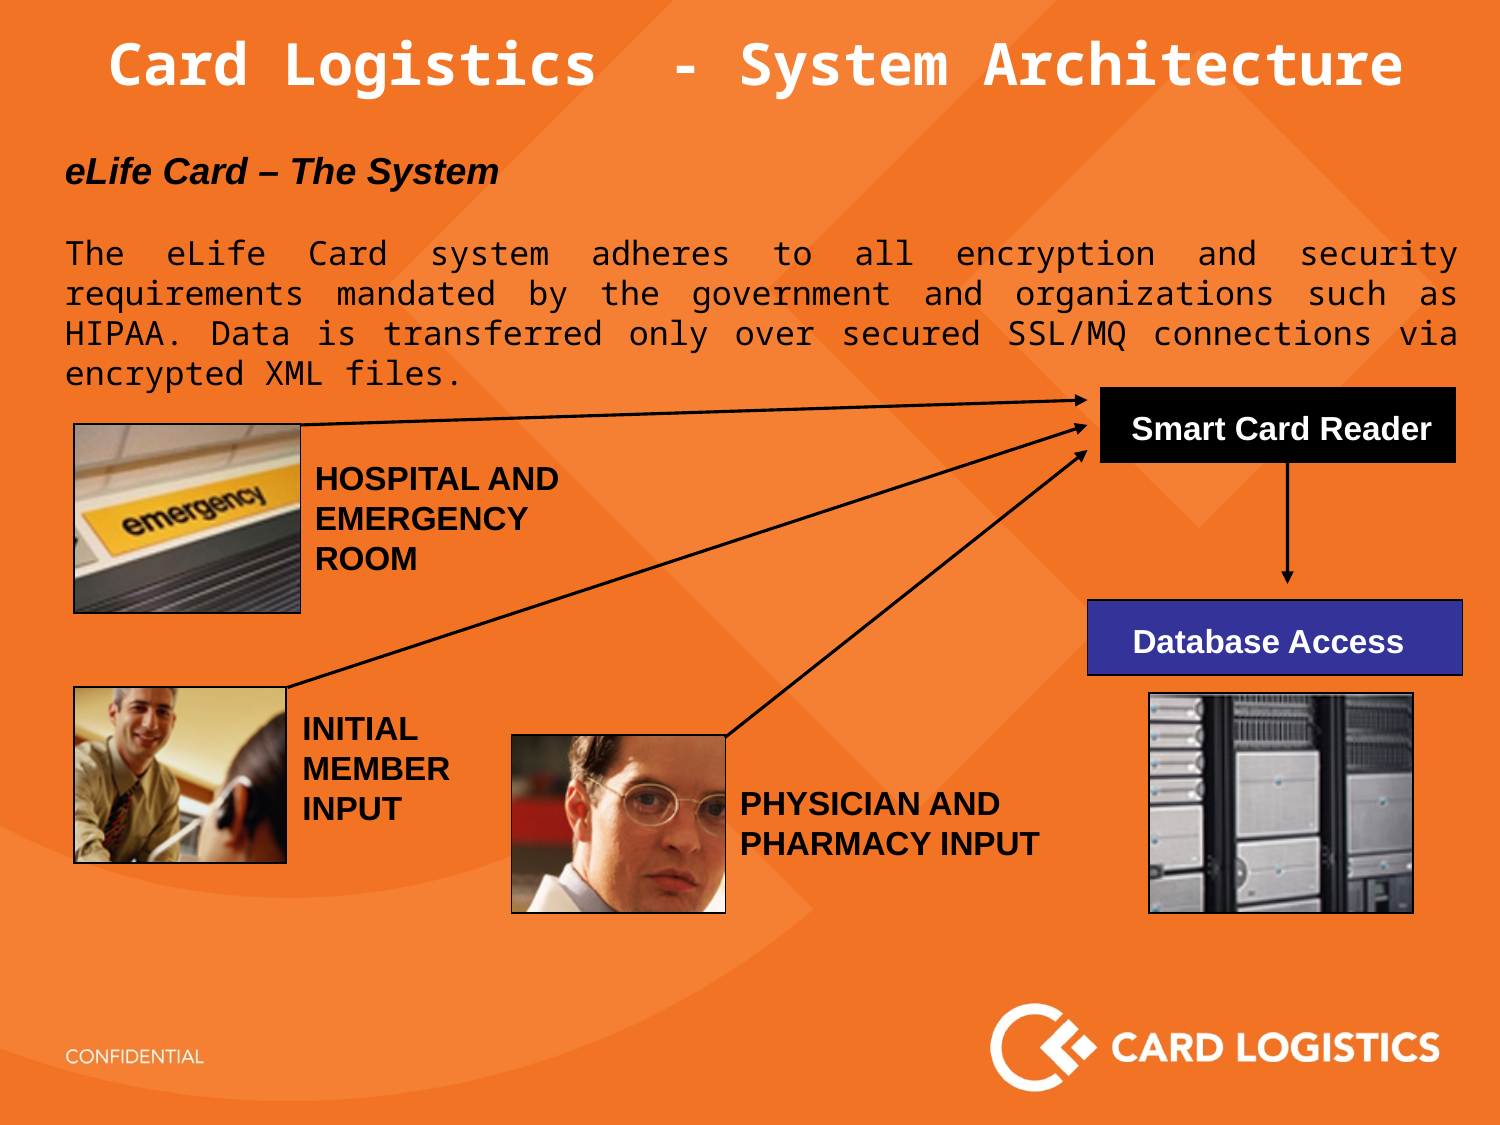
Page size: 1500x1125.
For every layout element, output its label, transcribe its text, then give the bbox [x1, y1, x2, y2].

text_box [1281, 472, 1294, 584]
title Card Logistics - System Architecture [12, 12, 1500, 113]
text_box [1100, 387, 1456, 463]
text_box INITIAL MEMBER INPUT [290, 699, 466, 835]
text_box [650, 422, 1088, 569]
text_box [862, 624, 1172, 700]
text_box [867, 450, 1088, 624]
picture [0, 0, 1500, 1125]
text_box The eLife Card system adheres to all encryption and security requirements mandated by the government and organizations such as HIPAA. Data is transferred only over secured SSL/MQ connections via encrypted XML files. [49, 224, 1475, 400]
text_box HOSPITAL AND EMERGENCY ROOM [304, 449, 650, 585]
text_box PHYSICIAN AND PHARMACY INPUT [729, 774, 1063, 870]
text_box [301, 400, 1088, 426]
text_box eLife Card – The System [49, 139, 800, 200]
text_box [1087, 599, 1463, 676]
